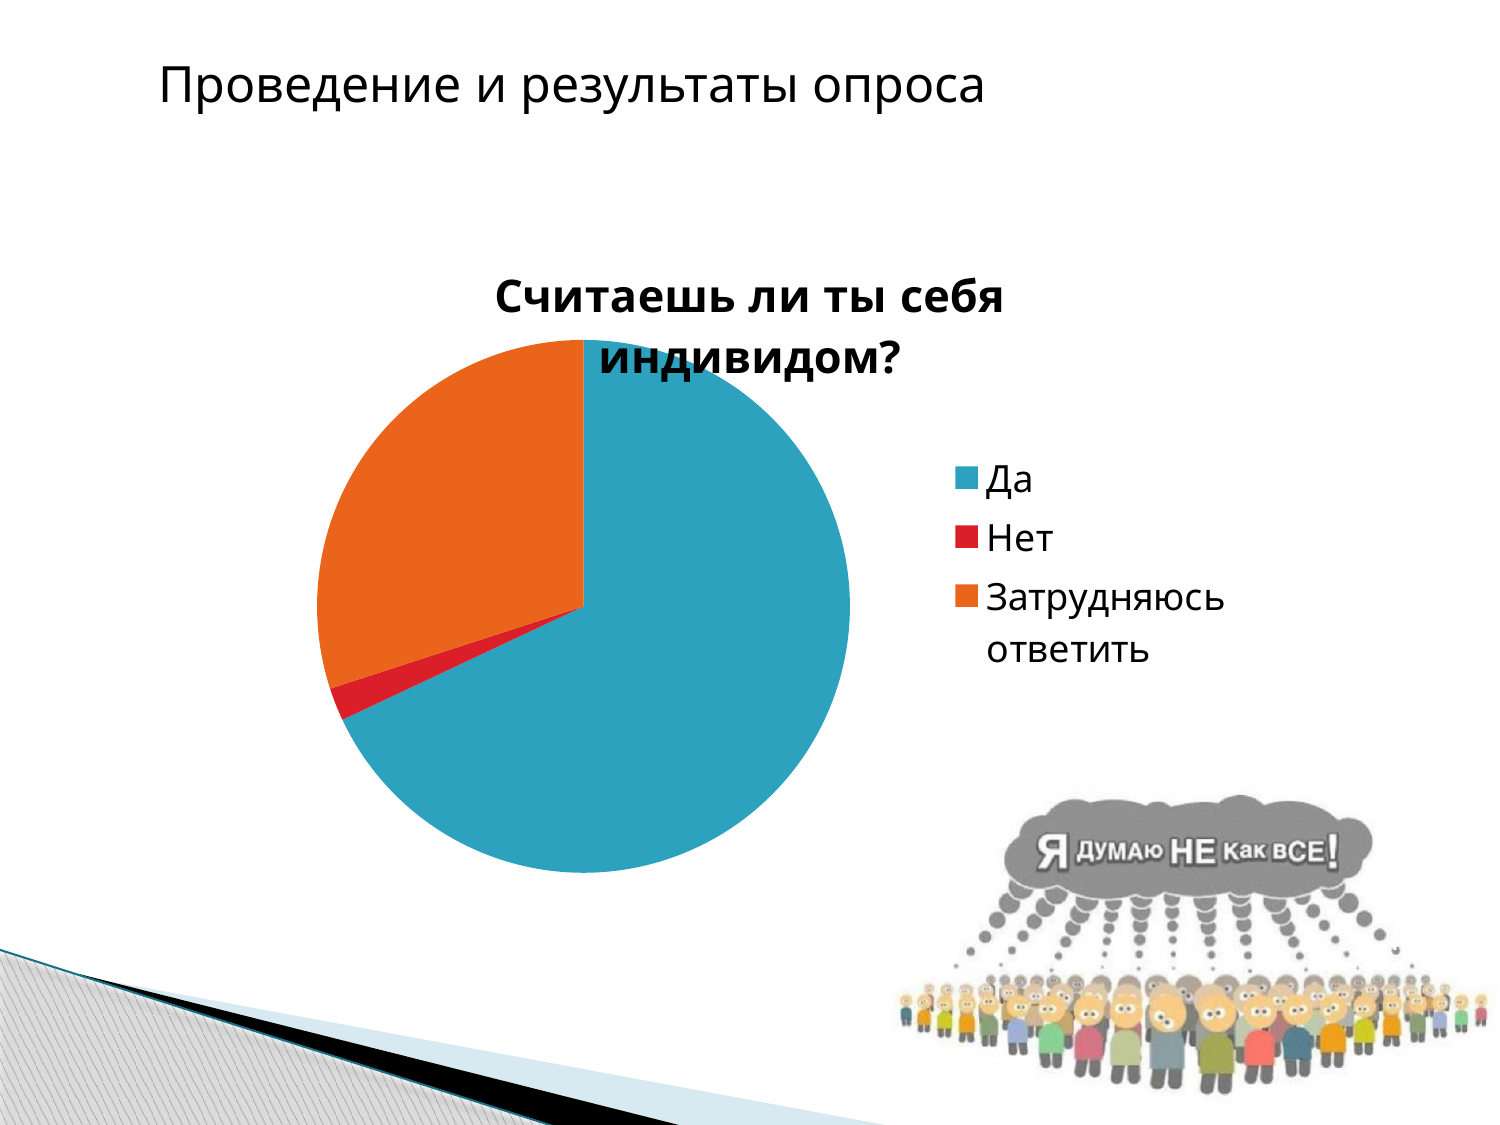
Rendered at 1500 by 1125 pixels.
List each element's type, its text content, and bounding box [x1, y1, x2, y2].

picture [876, 763, 1500, 1124]
text_box Проведение и результаты опроса [40, 44, 1105, 120]
chart [249, 228, 1251, 897]
